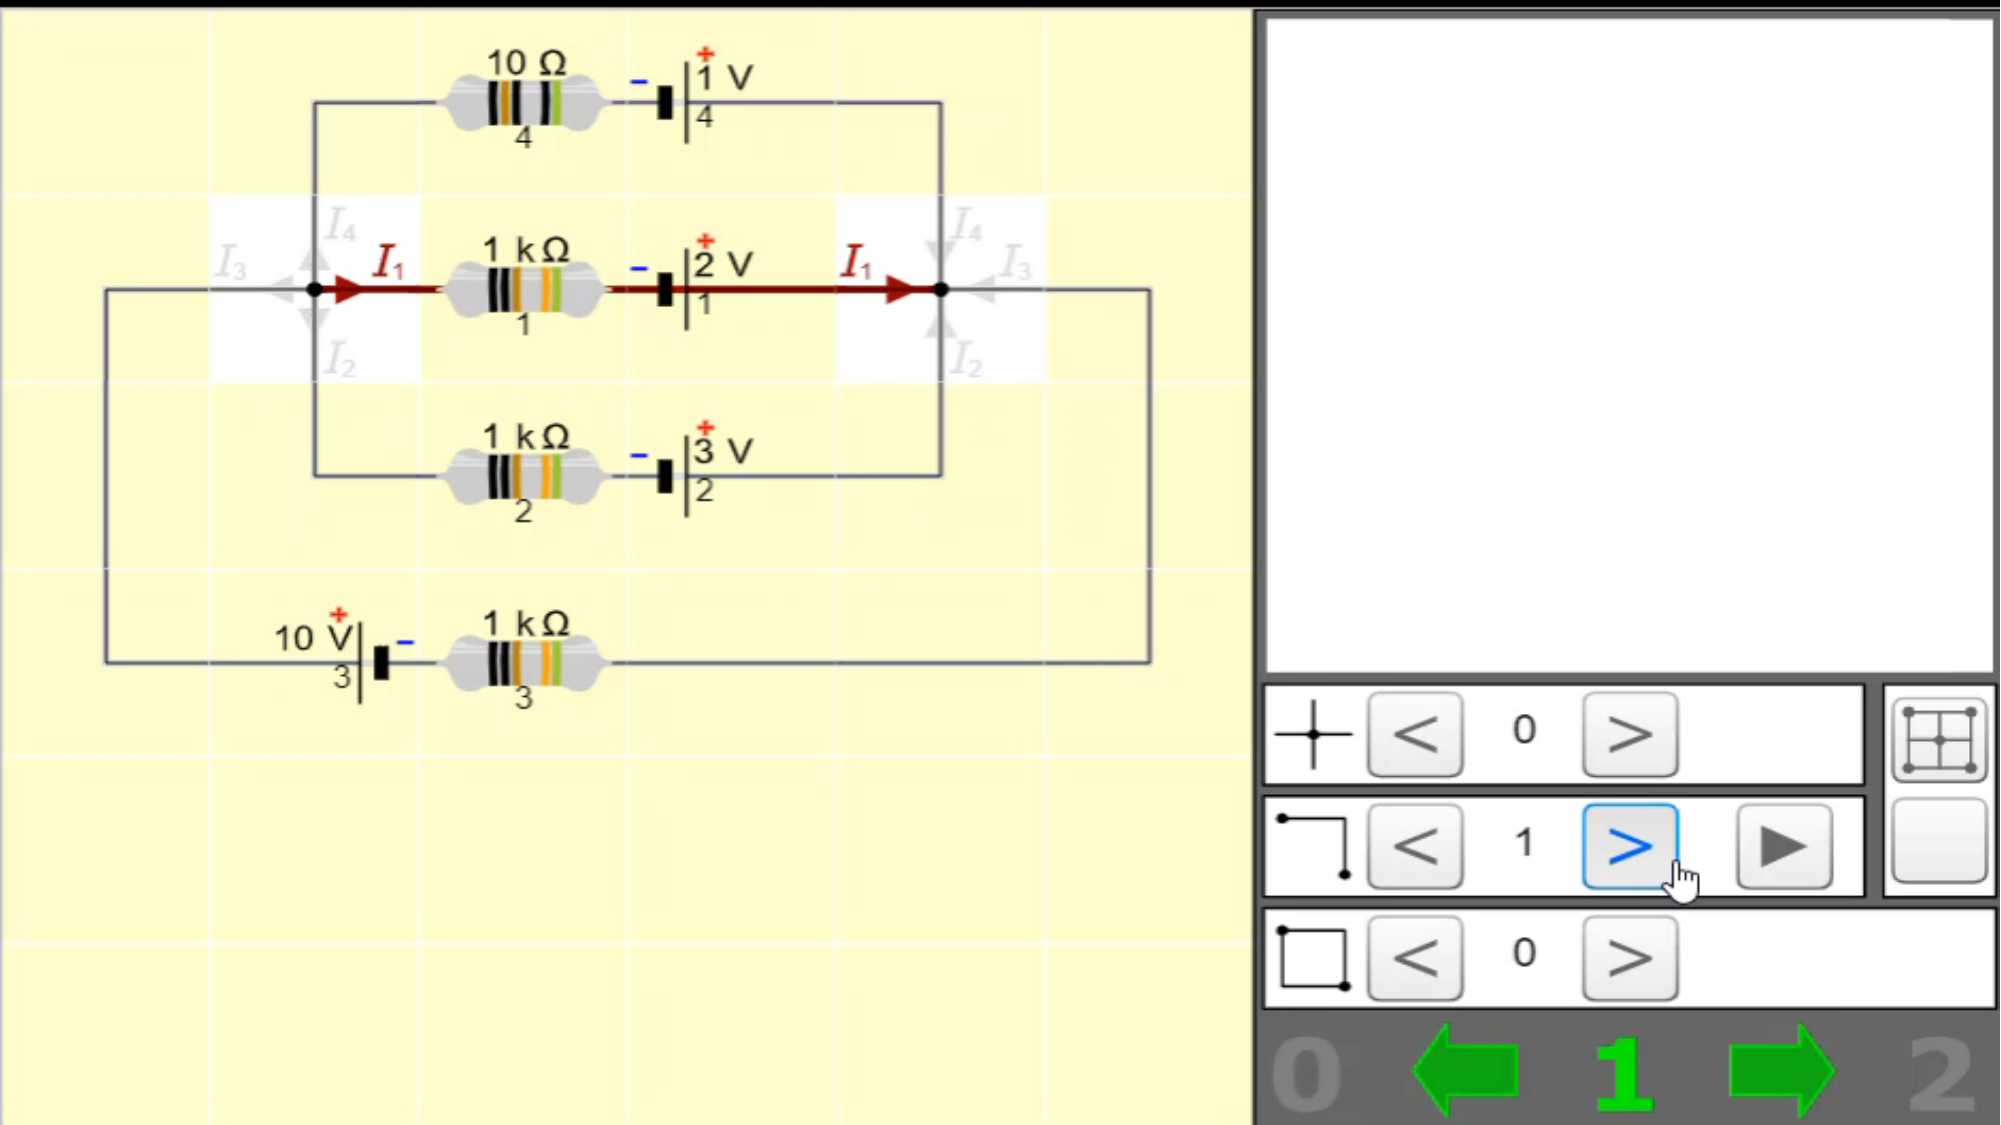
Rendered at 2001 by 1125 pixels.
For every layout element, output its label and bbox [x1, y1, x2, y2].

list [0, 0, 2000, 1125]
